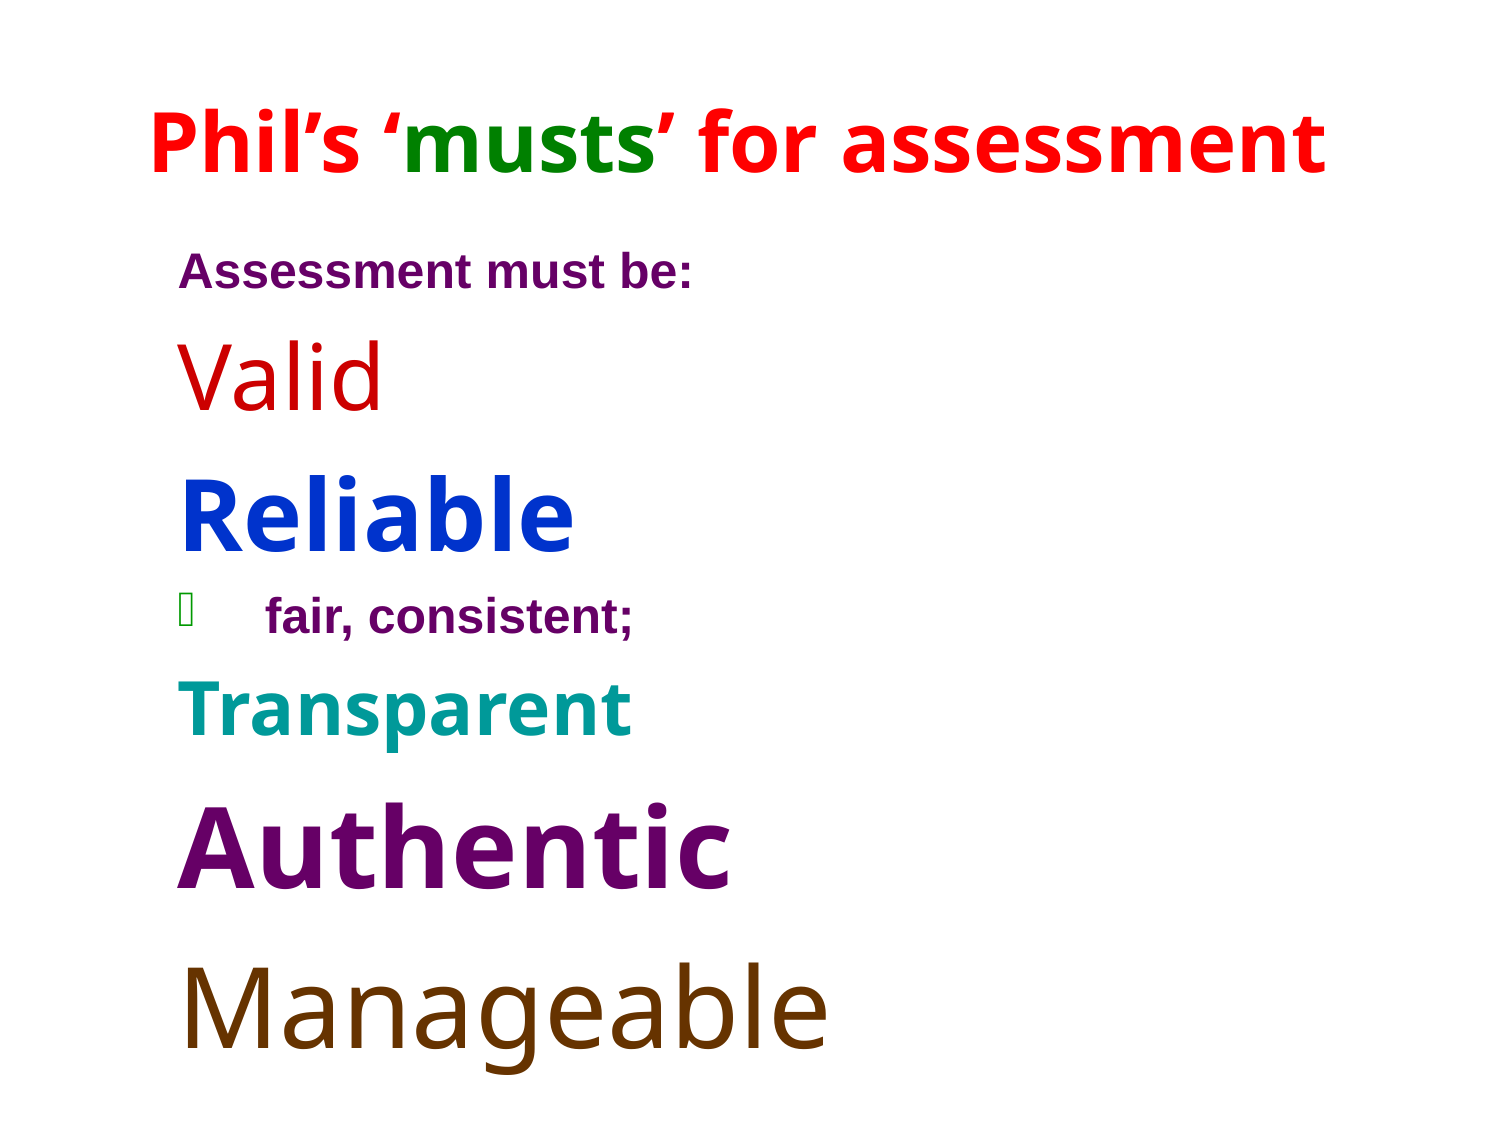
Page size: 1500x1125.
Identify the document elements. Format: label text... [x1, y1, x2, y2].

title Phil’s ‘musts’ for assessment [0, 57, 1500, 237]
list Assessment must be: Valid Reliable fair, consistent; Transparent Authentic Manageable [162, 237, 1500, 1125]
